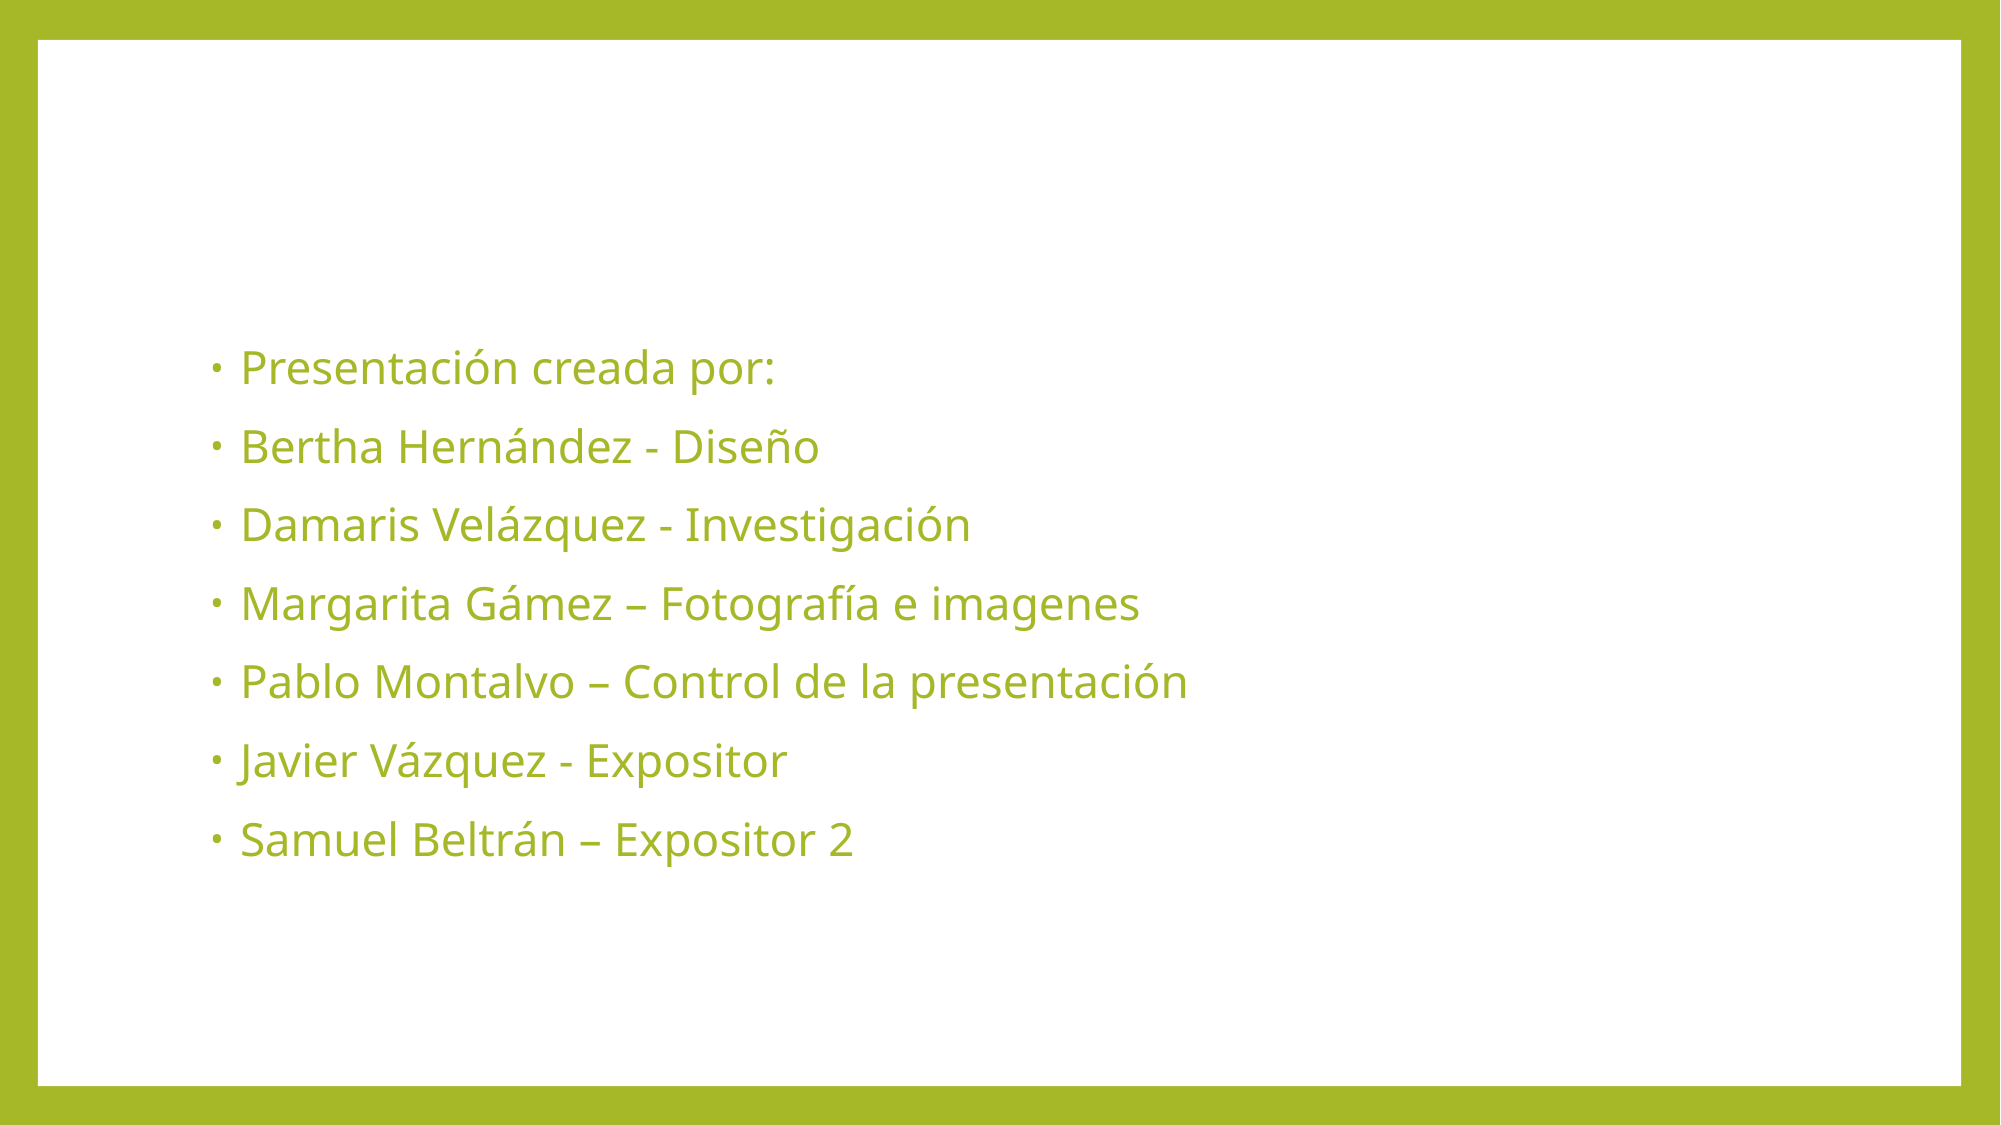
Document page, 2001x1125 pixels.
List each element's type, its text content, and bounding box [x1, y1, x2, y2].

list Presentación creada por: Bertha Hernández - Diseño Damaris Velázquez - Investigación Margarita Gámez – Fotografía e imagenes Pablo Montalvo – Control de la presentación Javier Vázquez - Expositor Samuel Beltrán – Expositor 2 [187, 337, 1808, 1000]
